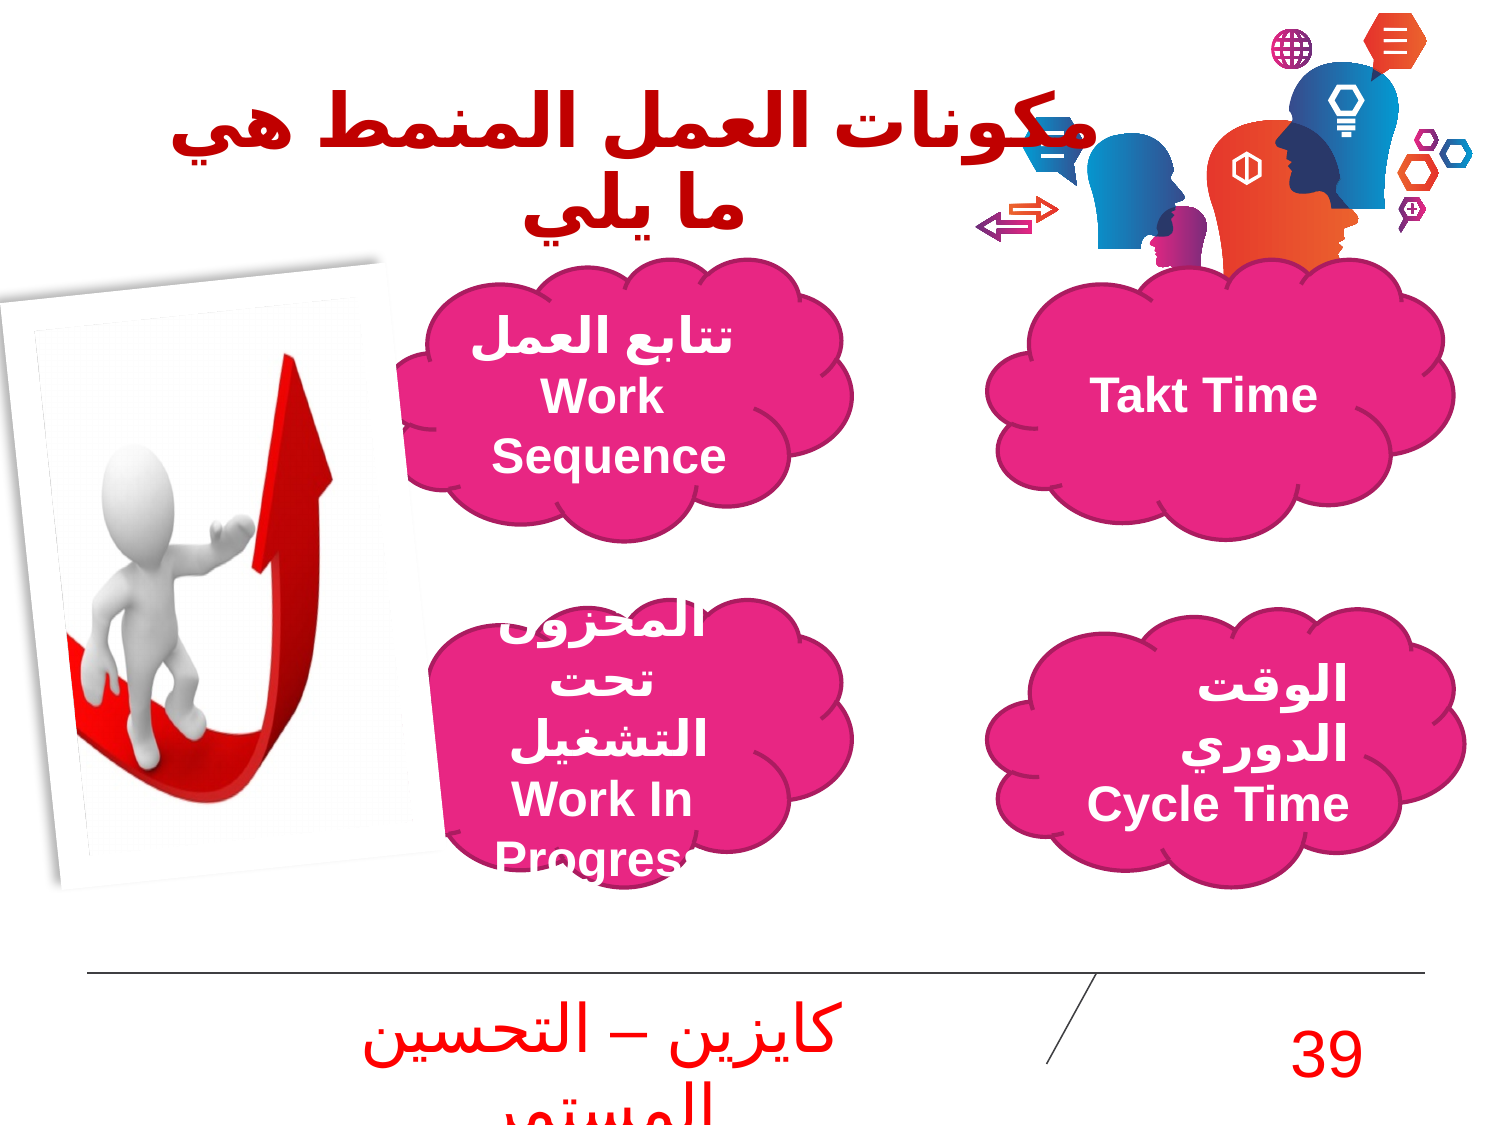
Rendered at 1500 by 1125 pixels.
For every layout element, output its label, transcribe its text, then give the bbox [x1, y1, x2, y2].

picture [35, 298, 412, 855]
text_box تتابع العمل Work Sequence [396, 257, 854, 544]
text_box المخزون تحت التشغيل Work In Progress [428, 597, 854, 890]
text_box 39 [1229, 1005, 1425, 1075]
text_box Takt Time [985, 257, 1456, 543]
text_box الوقت الدوري Cycle Time [984, 607, 1467, 890]
text_box كايزين – التحسين المستمر [299, 980, 903, 1050]
title مكونات العمل المنمط هي ما يلي [141, 75, 1129, 172]
